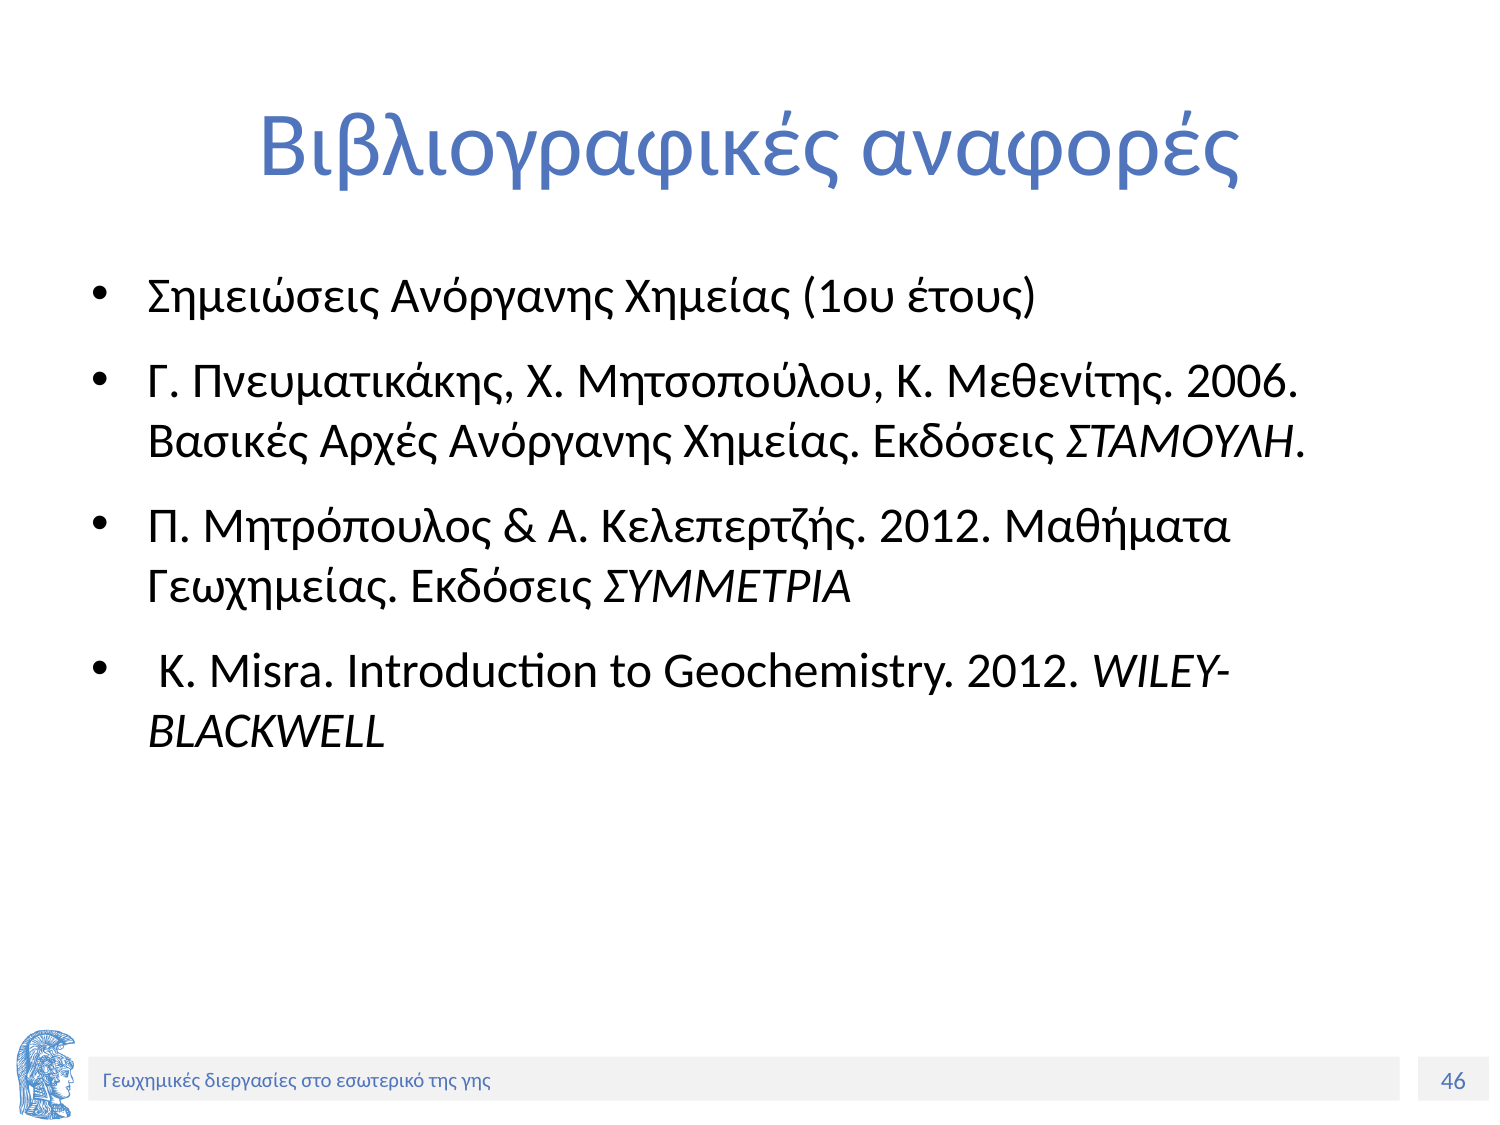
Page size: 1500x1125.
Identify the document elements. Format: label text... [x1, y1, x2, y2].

list Σημειώσεις Ανόργανης Χημείας (1ου έτους) Γ. Πνευματικάκης, Χ. Μητσοπούλου, Κ. Μεθενίτης. 2006. Βασικές Αρχές Ανόργανης Χημείας. Εκδόσεις ΣΤΑΜΟΥΛΗ. Π. Μητρόπουλος & Α. Κελεπερτζής. 2012. Μαθήματα Γεωχημείας. Εκδόσεις ΣΥΜΜΕΤΡΙΑ K. Misra. Introduction to Geochemistry. 2012. WILEY-BLACKWELL [76, 255, 1427, 998]
picture [9, 1026, 81, 1120]
title Βιβλιογραφικές αναφορές [75, 45, 1425, 233]
